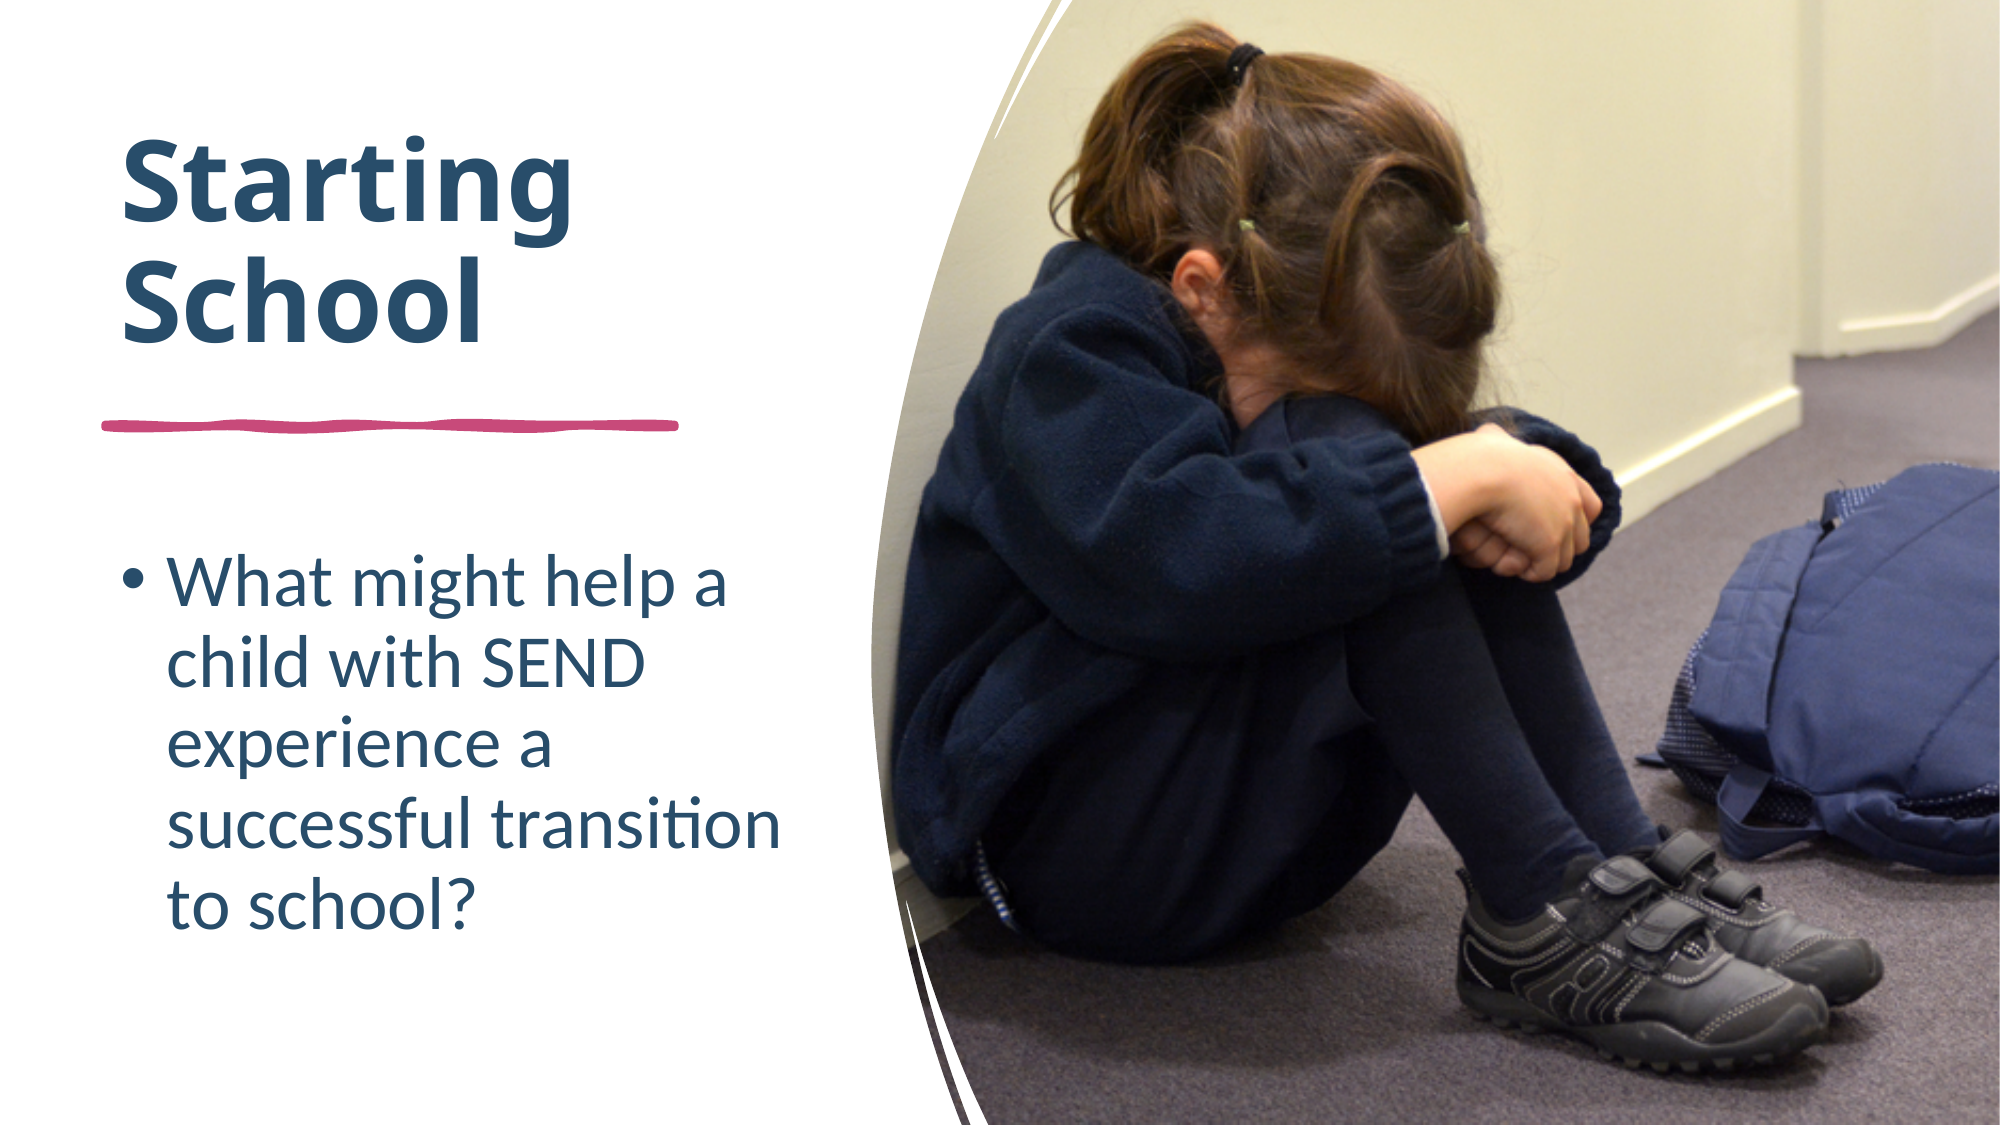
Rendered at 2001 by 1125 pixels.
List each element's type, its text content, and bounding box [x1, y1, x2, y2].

title Starting School [105, 53, 822, 375]
picture [871, 0, 2000, 1125]
text_box [0, 0, 871, 1125]
text_box [103, 421, 676, 431]
text_box What might help a child with SEND experience a successful transition to school? [105, 471, 841, 1066]
